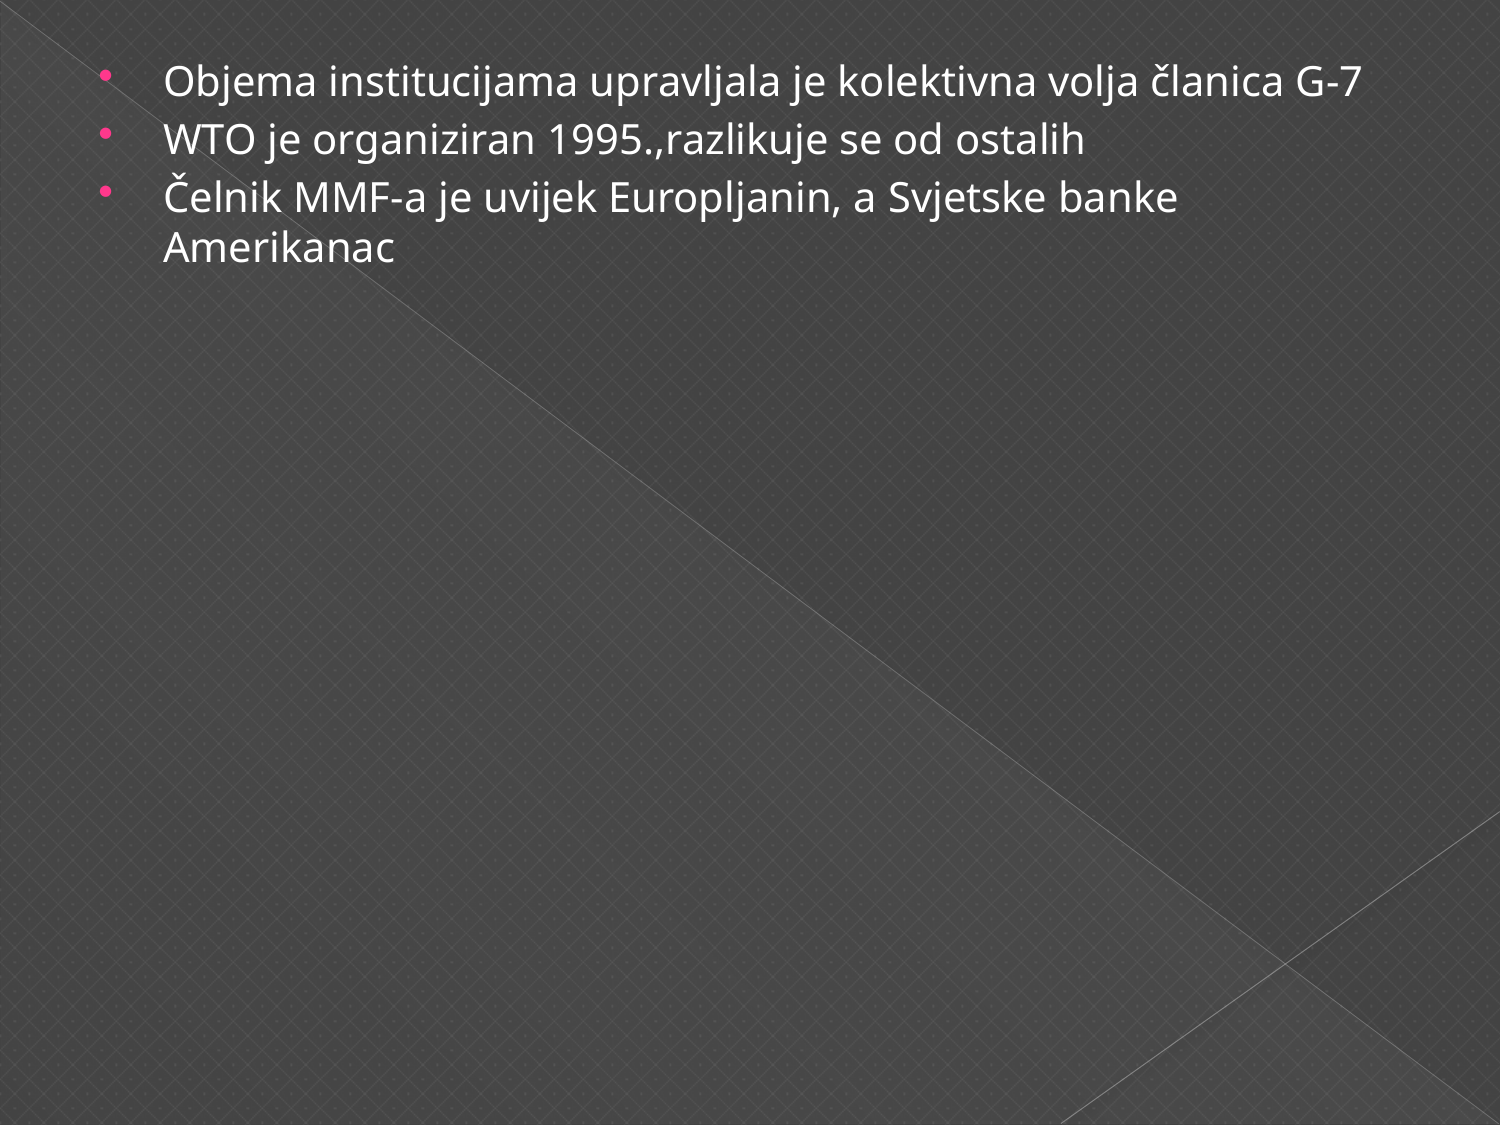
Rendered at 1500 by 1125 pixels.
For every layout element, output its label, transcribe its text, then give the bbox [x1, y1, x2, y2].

list Objema institucijama upravljala je kolektivna volja članica G-7 WTO je organiziran 1995.,razlikuje se od ostalih Čelnik MMF-a je uvijek Europljanin, a Svjetske banke Amerikanac [75, 46, 1425, 1059]
